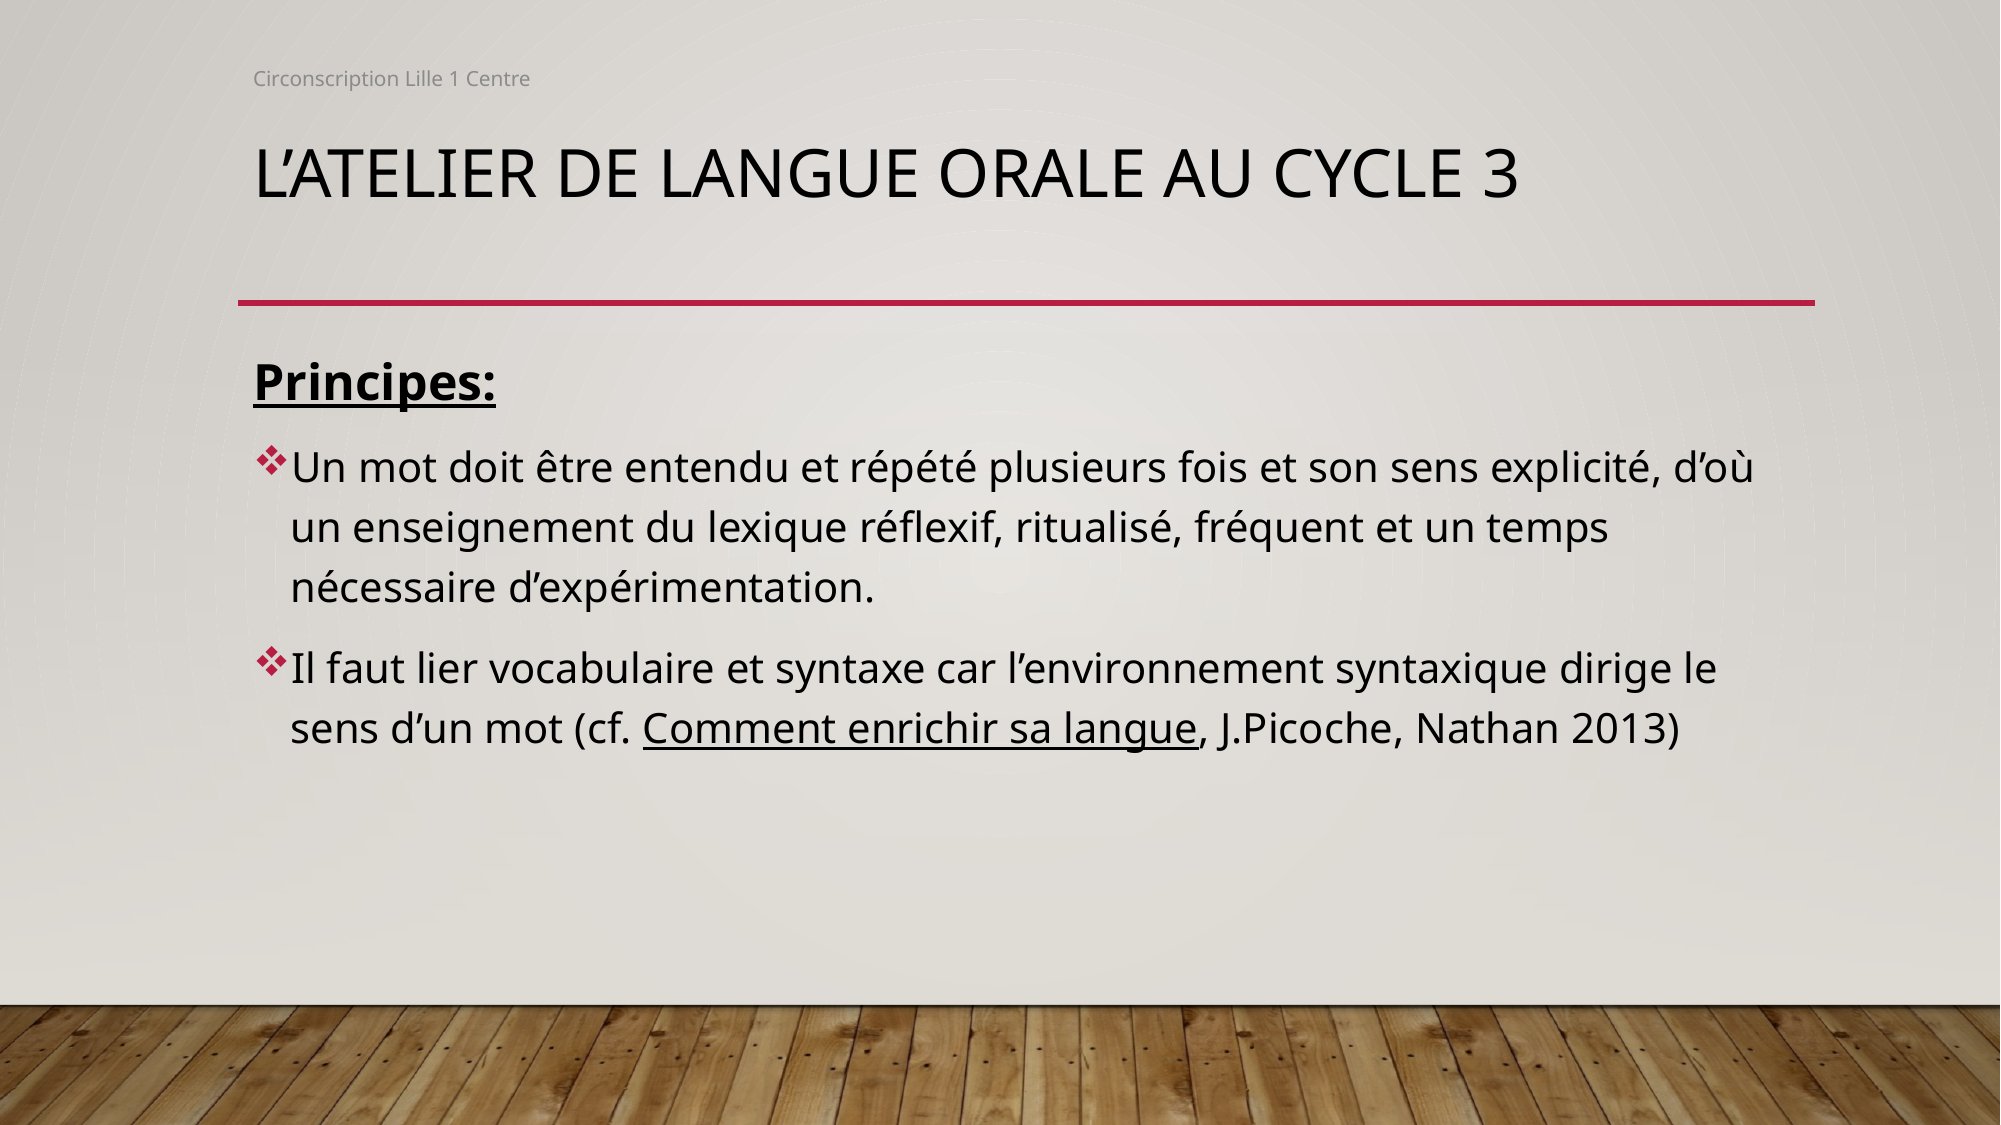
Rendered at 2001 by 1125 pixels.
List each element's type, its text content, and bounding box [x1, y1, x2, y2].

list Principes: Un mot doit être entendu et répété plusieurs fois et son sens explicité, d’où un enseignement du lexique réflexif, ritualisé, fréquent et un temps nécessaire d’expérimentation. Il faut lier vocabulaire et syntaxe car l’environnement syntaxique dirige le sens d’un mot (cf. Comment enrichir sa langue, J.Picoche, Nathan 2013) [238, 330, 1814, 897]
picture [0, 1005, 2000, 1125]
title L’atelier de langue orale au cycle 3 [238, 131, 1814, 305]
footer Circonscription Lille 1 Centre [238, 54, 1213, 105]
